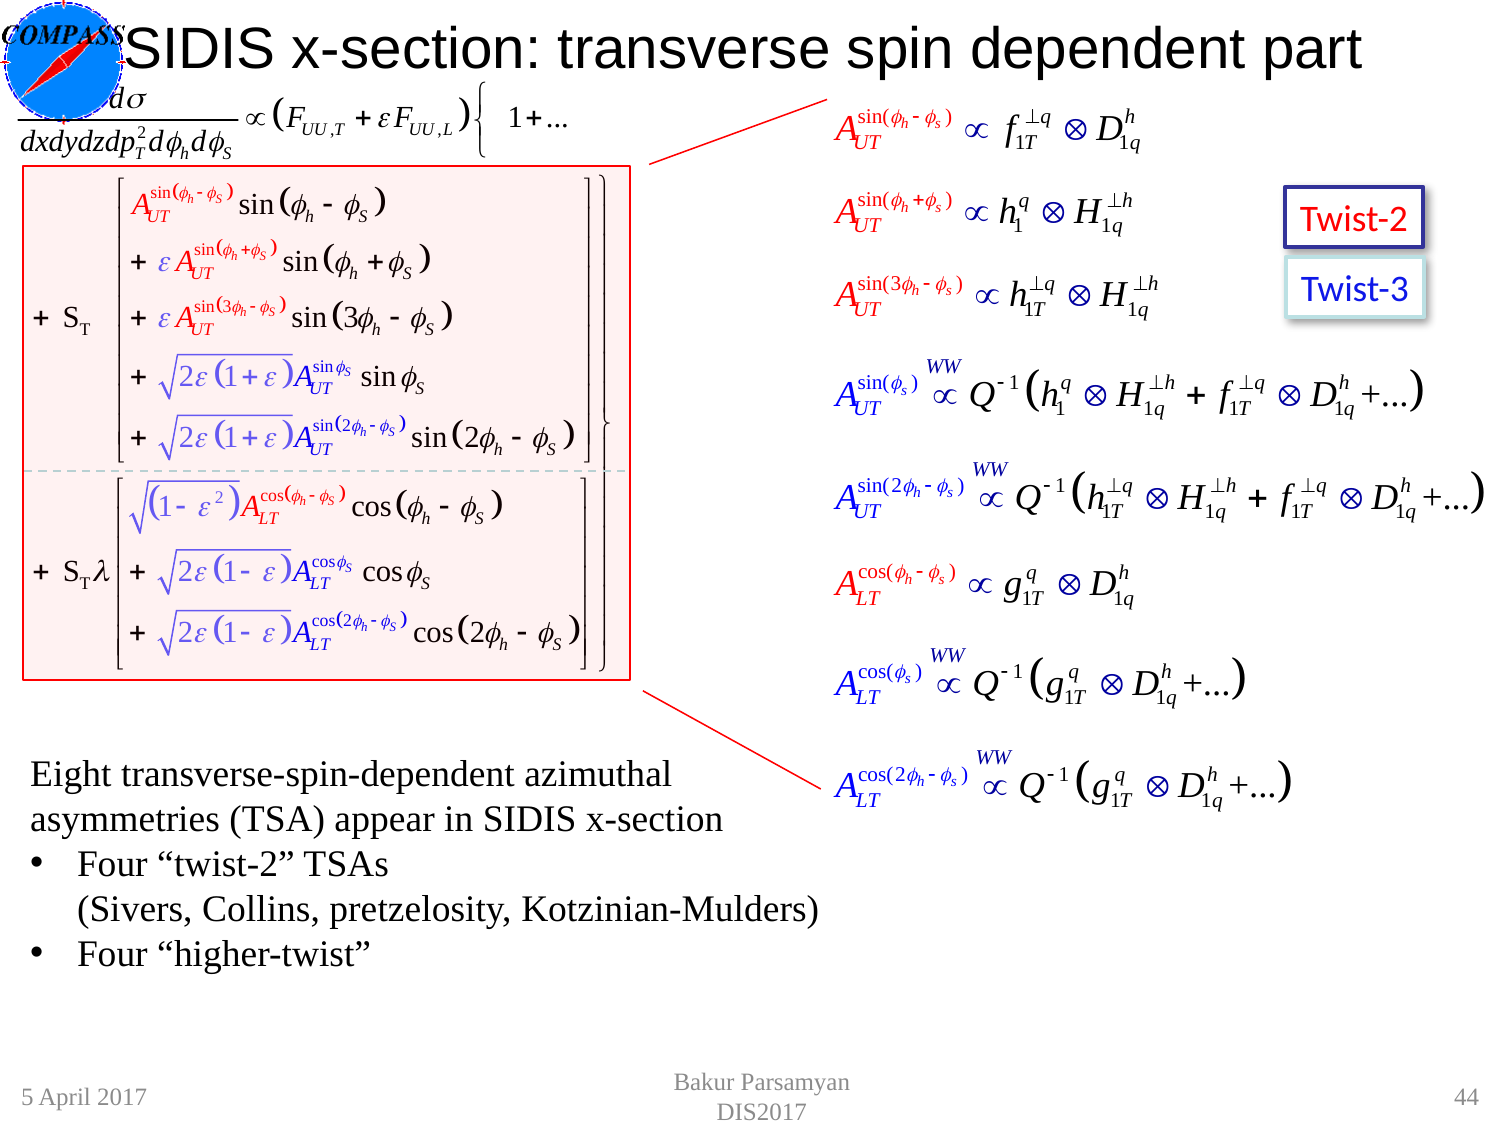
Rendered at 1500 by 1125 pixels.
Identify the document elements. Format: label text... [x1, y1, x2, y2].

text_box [826, 99, 1490, 824]
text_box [12, 74, 631, 681]
footer Bakur Parsamyan DIS2017 [619, 1071, 904, 1120]
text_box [648, 99, 828, 165]
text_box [642, 690, 822, 790]
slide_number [5, 1071, 357, 1120]
slide_number 44 [1403, 1071, 1495, 1120]
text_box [22, 165, 631, 681]
title SIDIS x-section: transverse spin dependent part [1, 2, 1487, 96]
picture [0, 0, 126, 125]
text_box Eight transverse-spin-dependent azimuthal asymmetries (TSA) appear in SIDIS x-section Four “twist-2” TSAs (Sivers, Collins, pretzelosity, Kotzinian-Mulders) Four “higher-twist” [15, 741, 843, 982]
